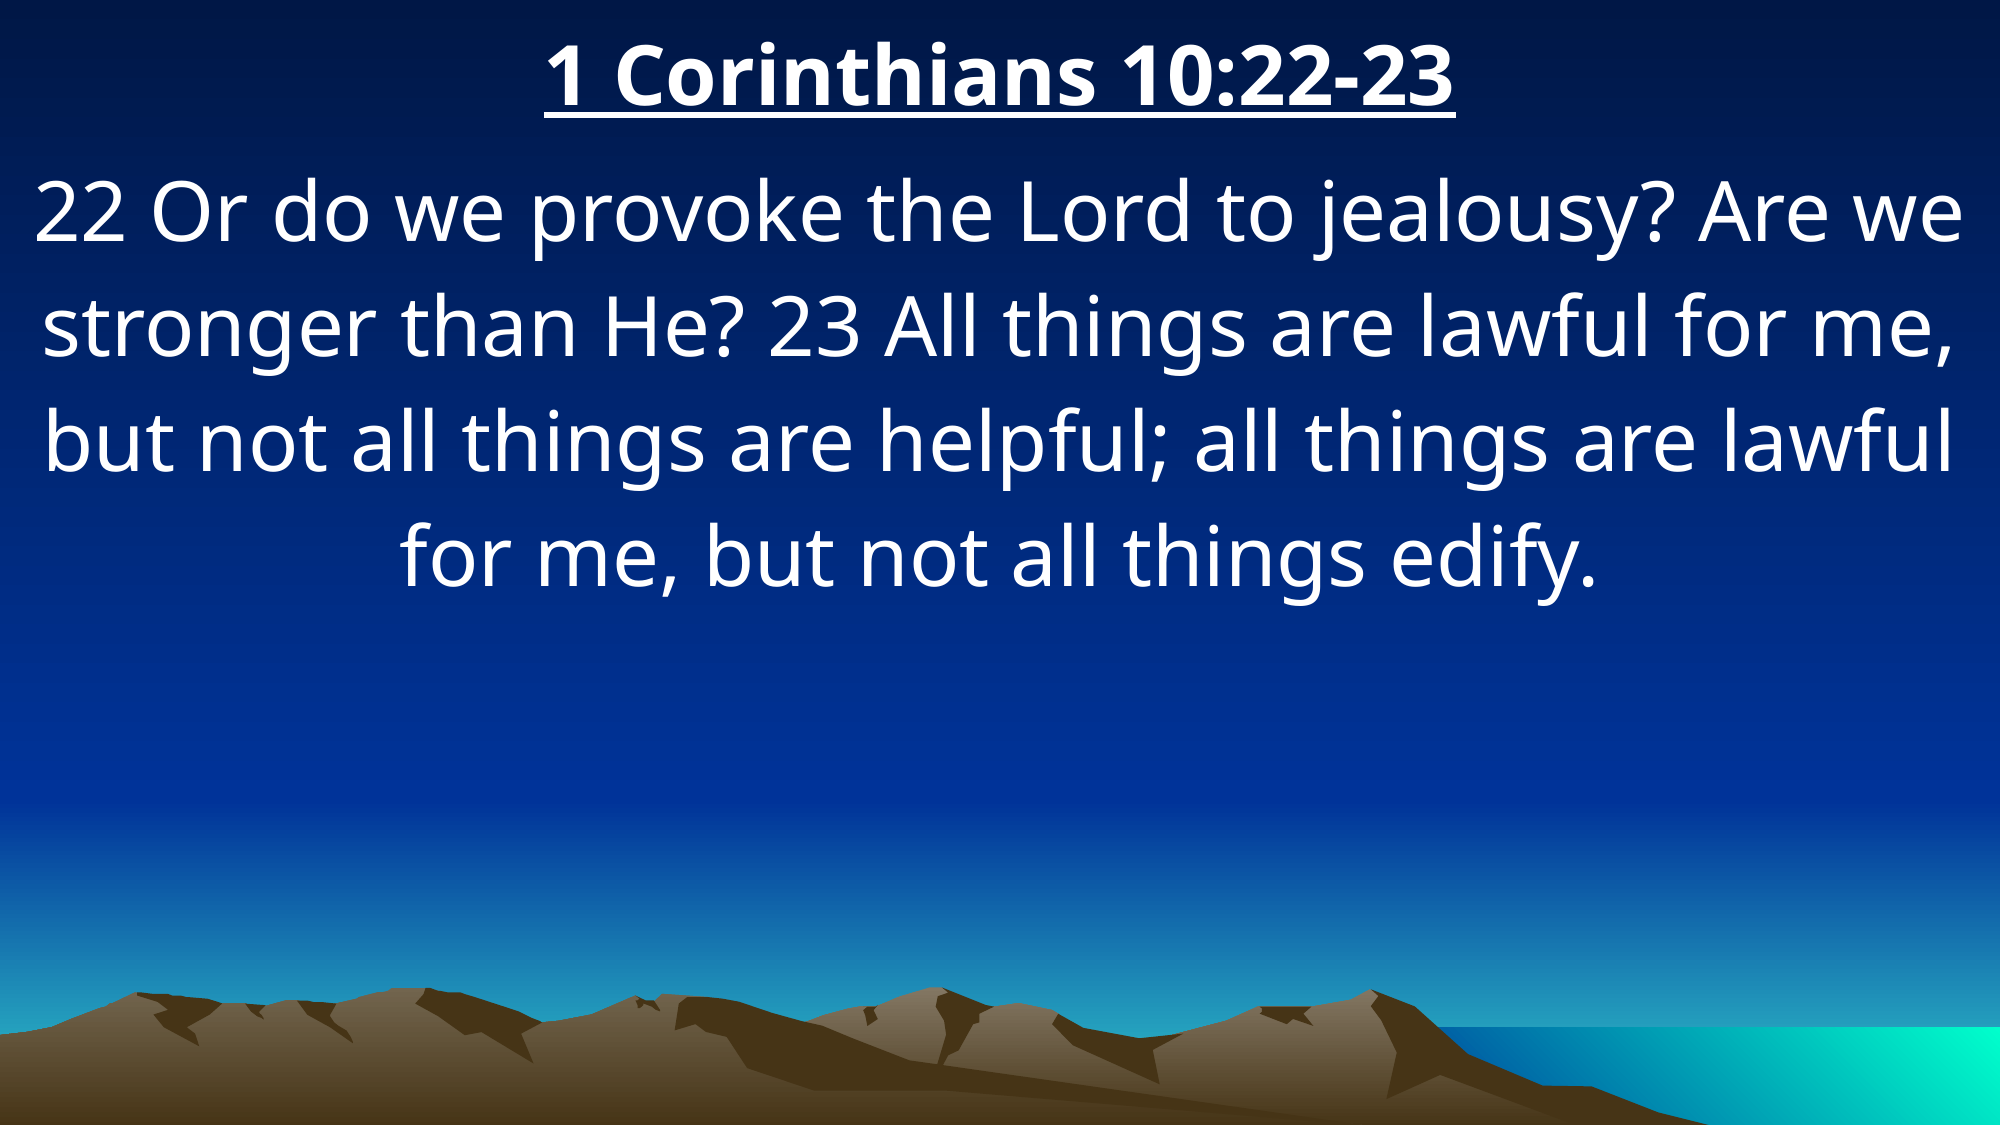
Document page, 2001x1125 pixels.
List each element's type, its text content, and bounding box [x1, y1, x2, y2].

text_box 1 Corinthians 10:22-23 22 Or do we provoke the Lord to jealousy? Are we stronger than He? 23 All things are lawful for me, but not all things are helpful; all things are lawful for me, but not all things edify. [0, 0, 2000, 900]
